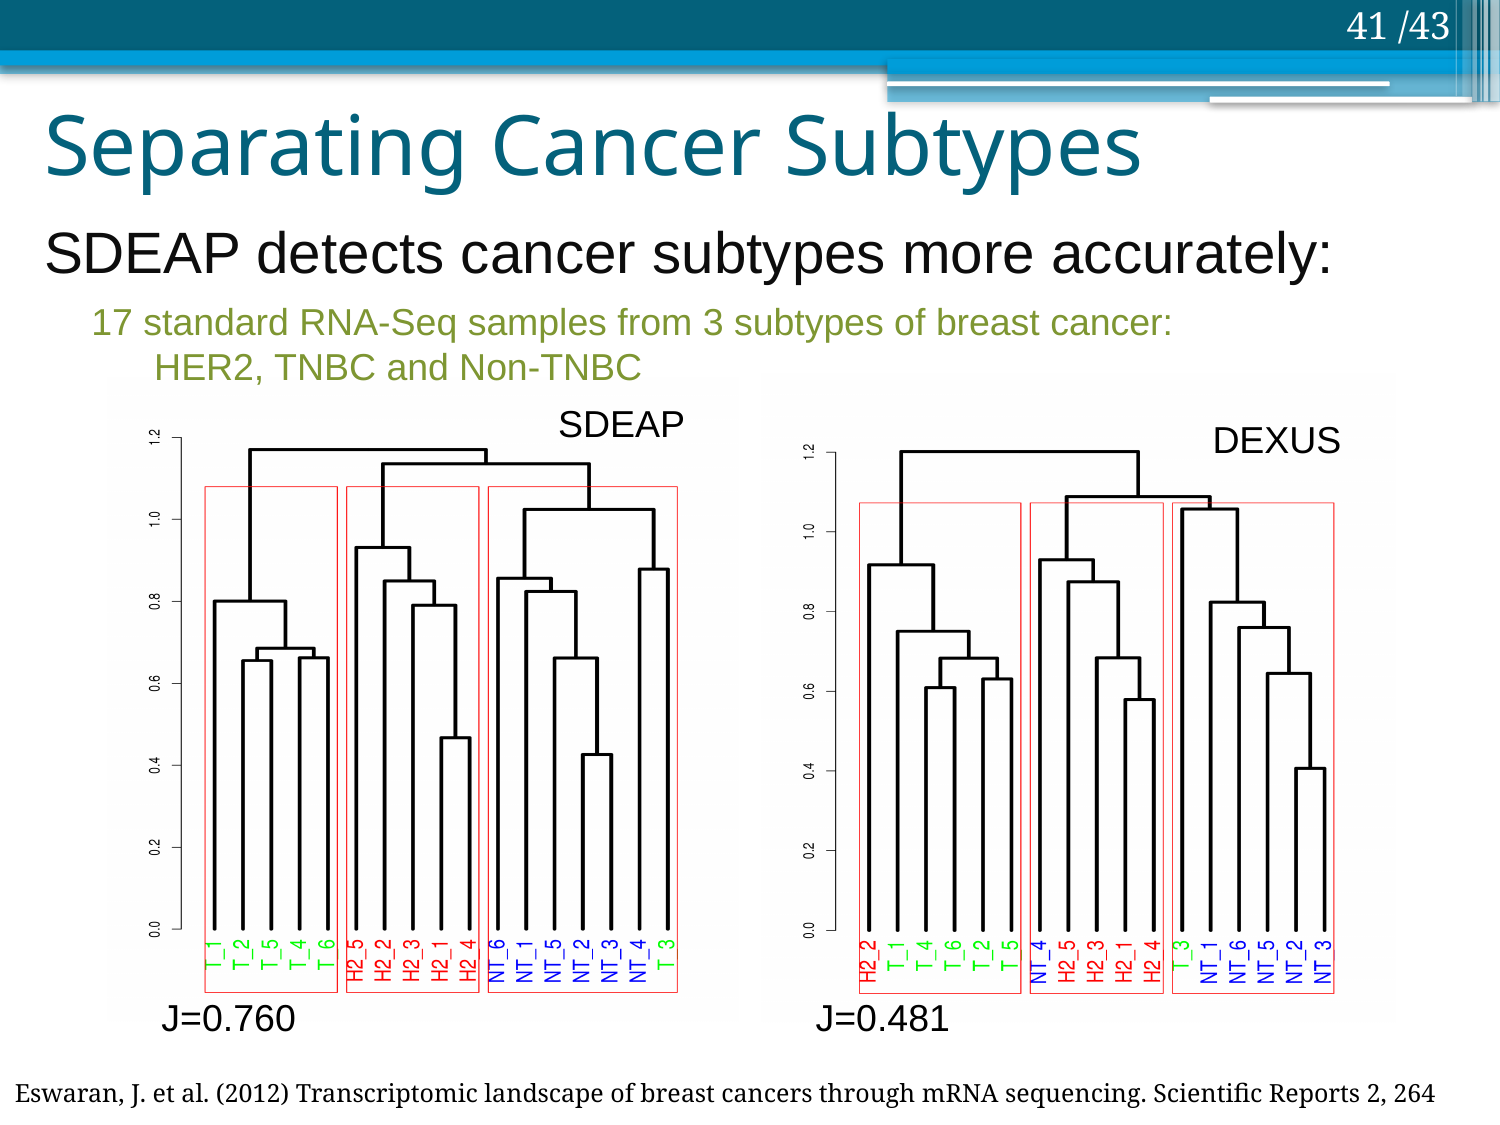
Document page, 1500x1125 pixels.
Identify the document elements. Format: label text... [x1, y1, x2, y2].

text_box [761, 373, 1396, 1047]
text_box Eswaran, J. et al. (2012) Transcriptomic landscape of breast cancers through mRNA sequencing. Scientific Reports 2, 264 [0, 1070, 1500, 1116]
text_box 17 standard RNA-Seq samples from 3 subtypes of breast cancer: HER2, TNBC and Non-TNBC [76, 363, 1270, 396]
slide_number 40 /43 [1257, 0, 1466, 61]
text_box SDEAP detects cancer subtypes more accurately: [29, 208, 1353, 363]
title Separating Cancer Subtypes [29, 54, 1380, 230]
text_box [107, 377, 739, 1047]
